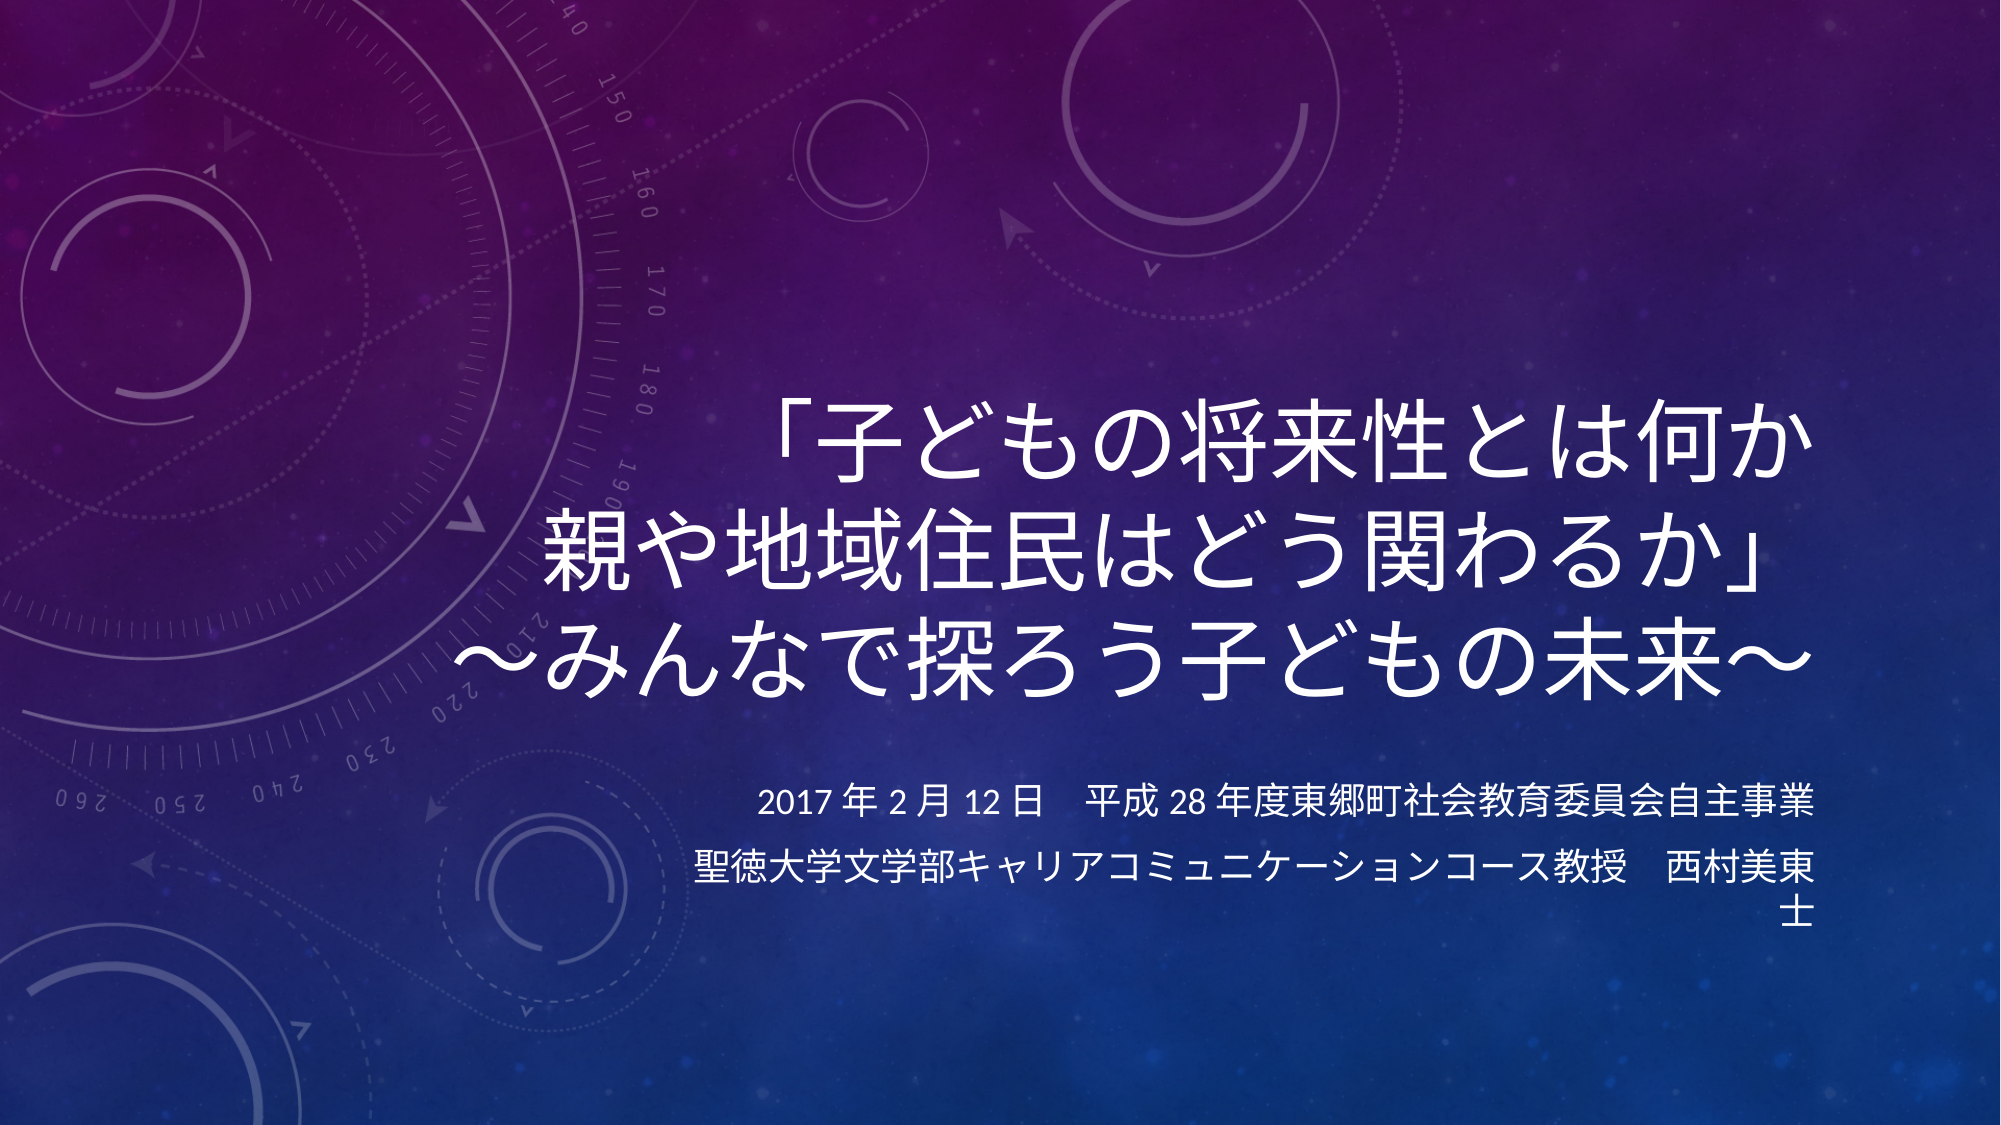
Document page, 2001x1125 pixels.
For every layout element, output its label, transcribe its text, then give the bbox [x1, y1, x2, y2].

title 「子どもの将来性とは何か 親や地域住民はどう関わるか」 ～みんなで探ろう子どもの未来～ [343, 322, 1831, 720]
picture [0, 0, 2001, 1125]
subtitle 2017年2月12日 平成28年度東郷町社会教育委員会自主事業 聖徳大学文学部キャリアコミュニケーションコース教授 西村美東士 [650, 769, 1831, 1000]
